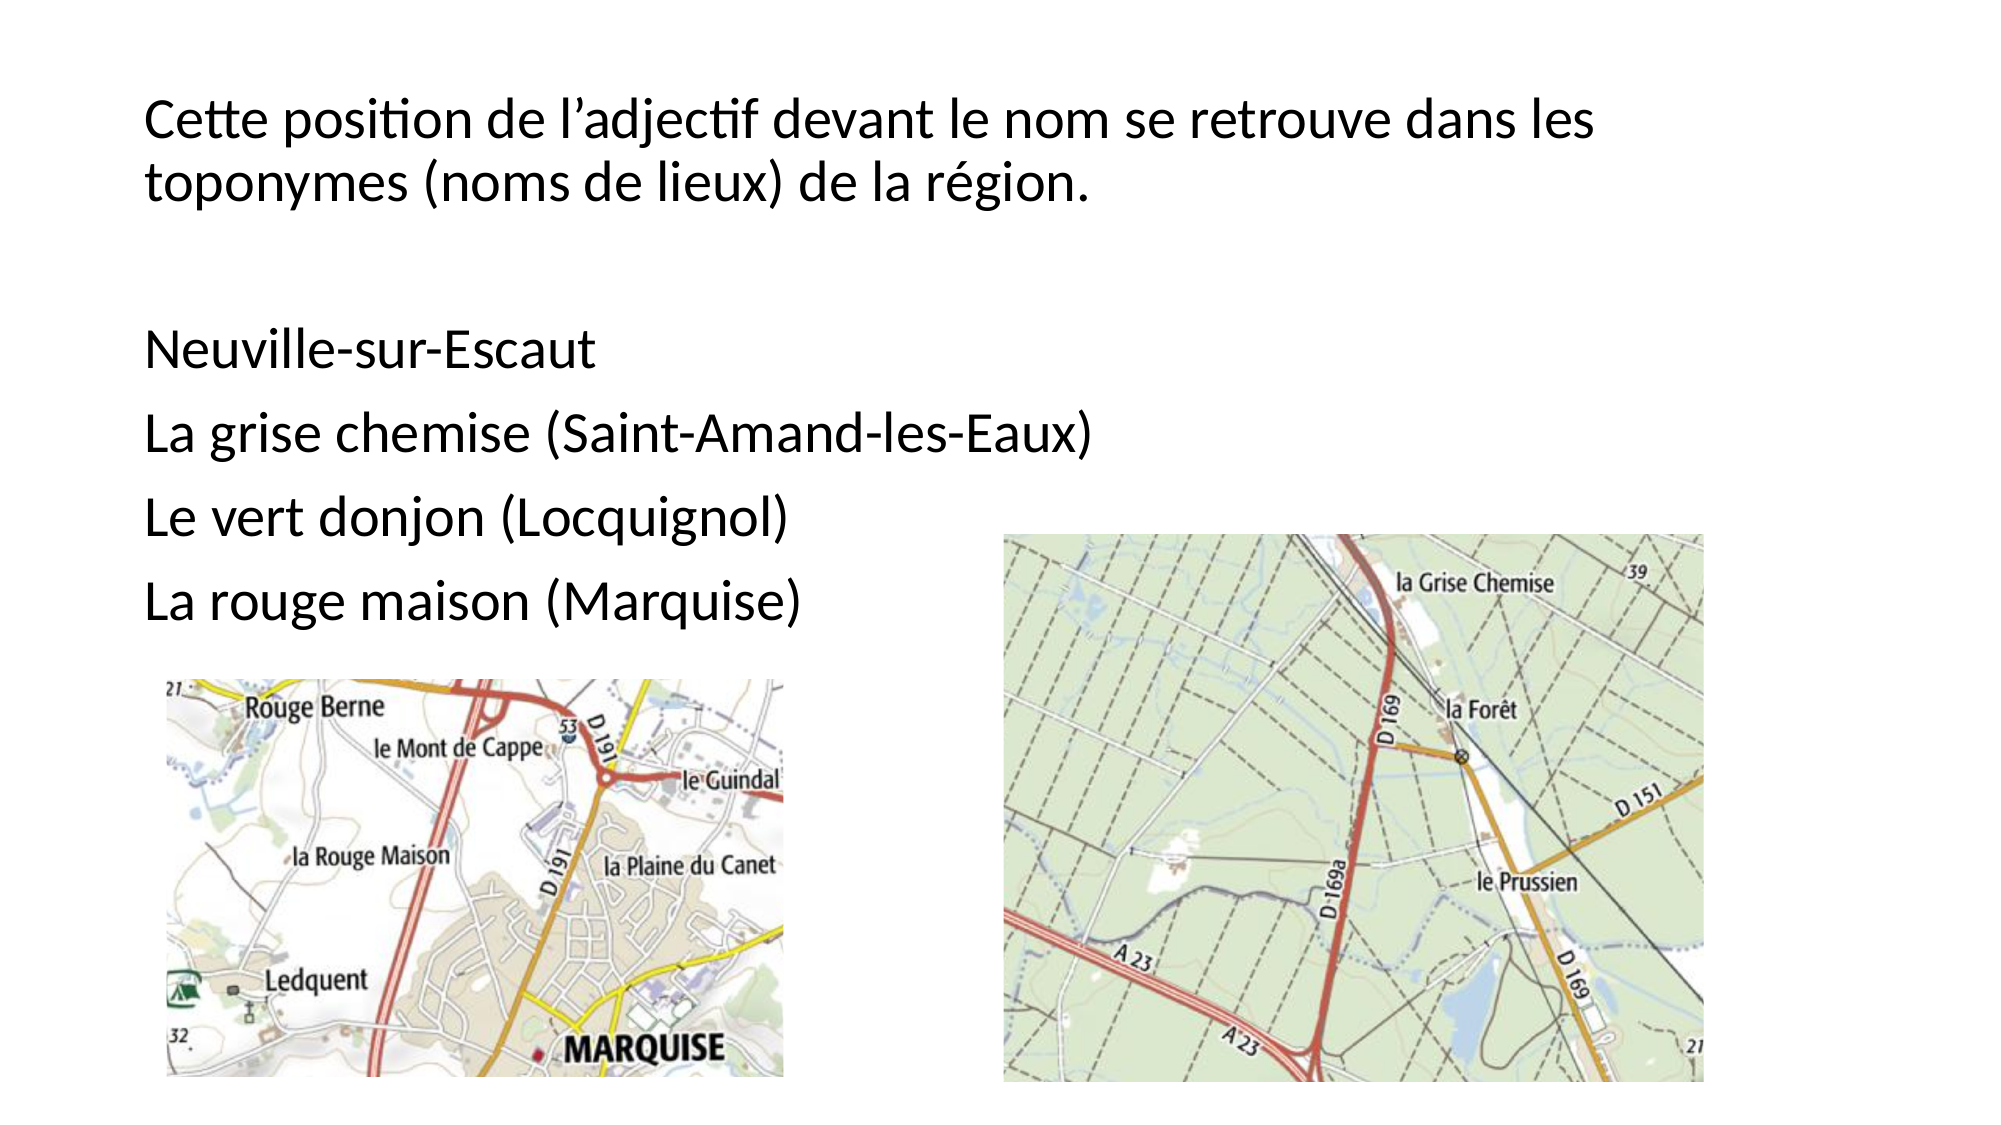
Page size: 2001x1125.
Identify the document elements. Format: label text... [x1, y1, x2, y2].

picture [166, 679, 784, 1077]
list Cette position de l’adjectif devant le nom se retrouve dans les toponymes (noms de lieux) de la région. Neuville-sur-Escaut La grise chemise (Saint-Amand-les-Eaux) Le vert donjon (Locquignol) La rouge maison (Marquise) [129, 80, 1855, 795]
picture [1003, 534, 1704, 1082]
